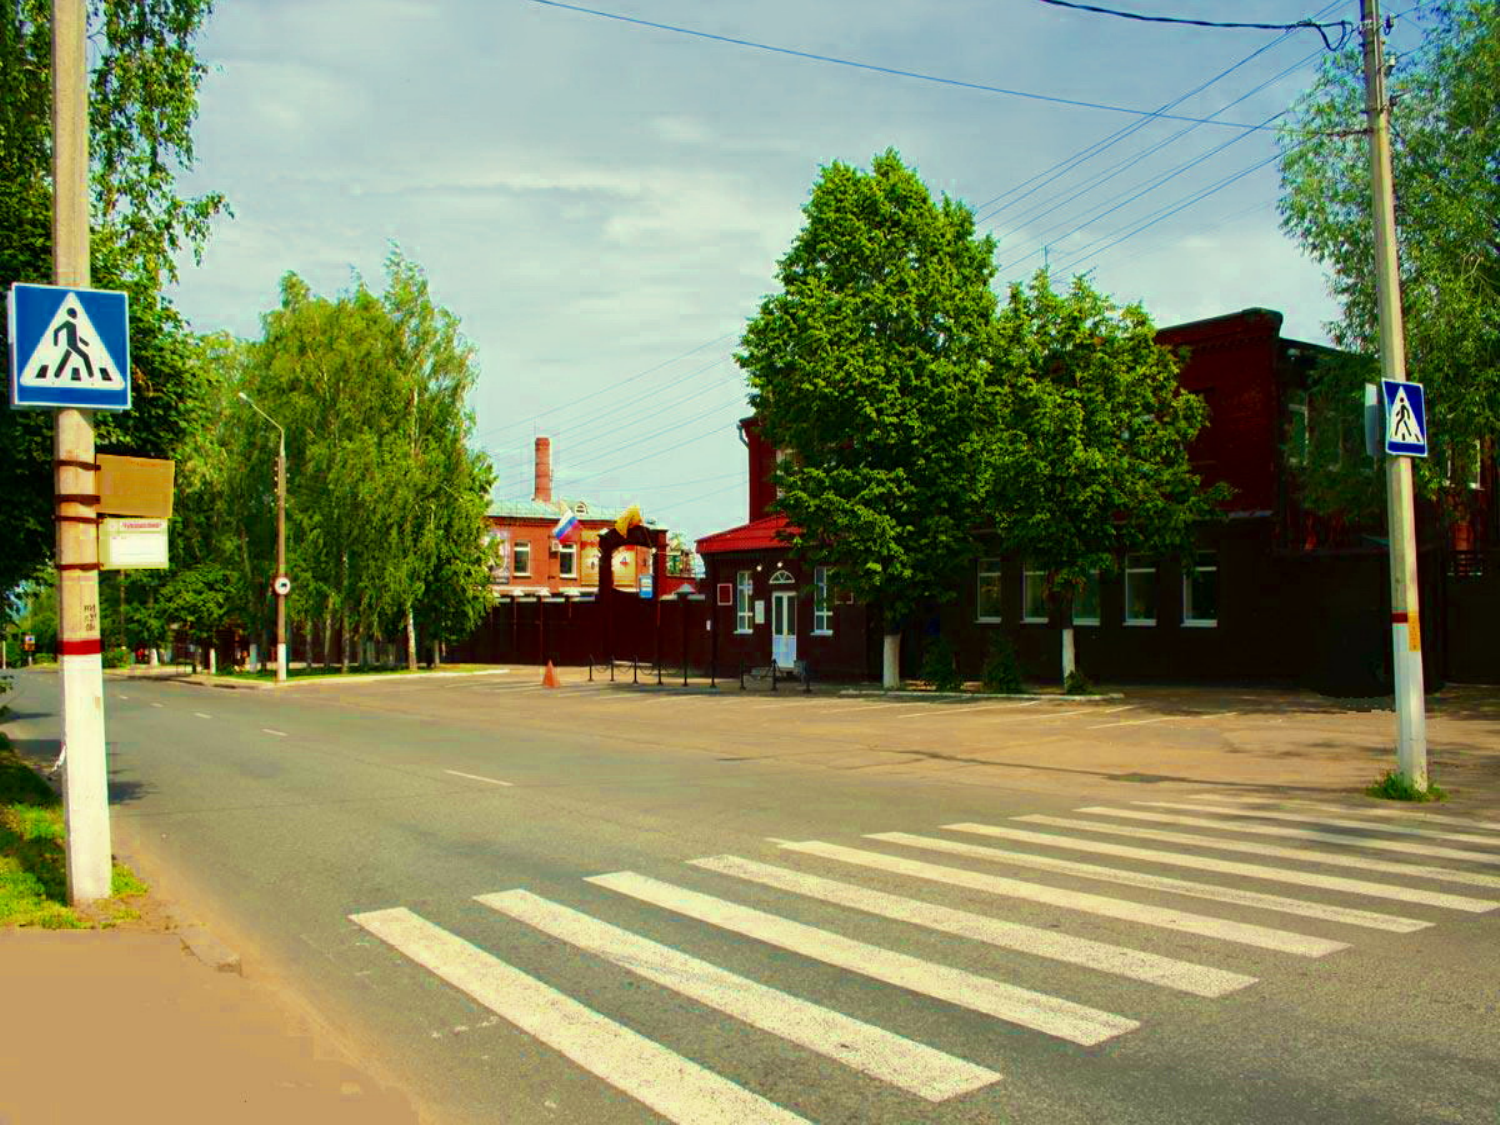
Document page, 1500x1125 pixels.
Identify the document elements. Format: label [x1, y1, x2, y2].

list [0, 0, 1500, 1125]
